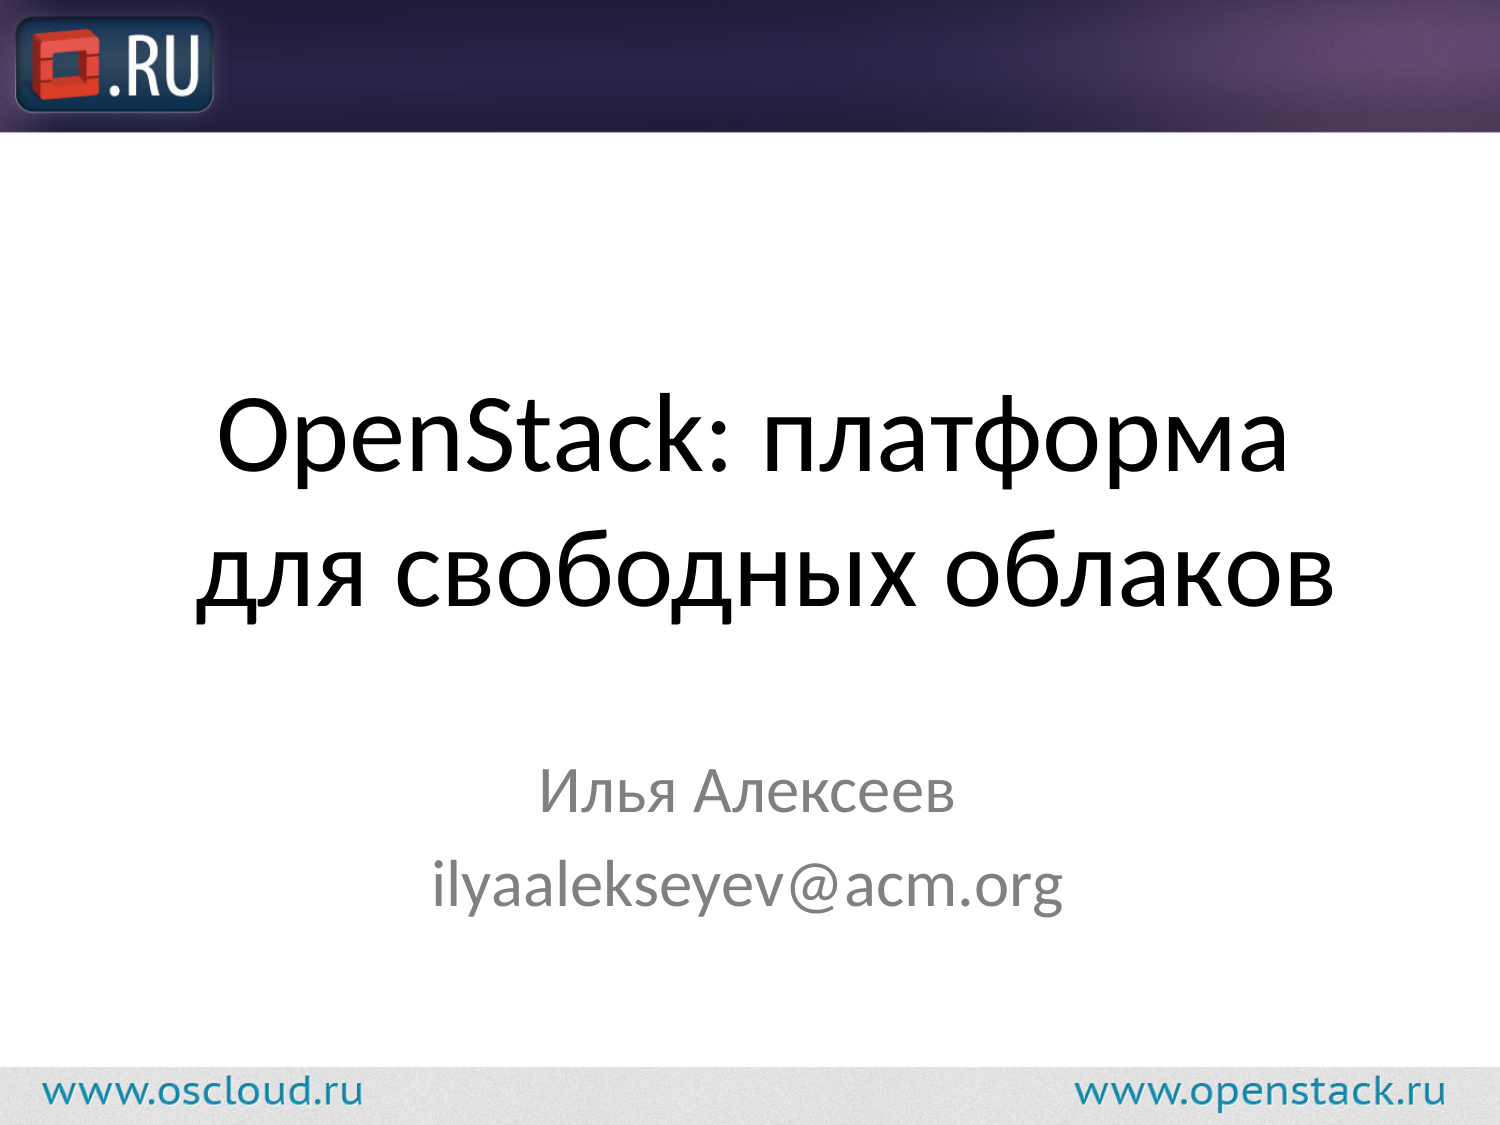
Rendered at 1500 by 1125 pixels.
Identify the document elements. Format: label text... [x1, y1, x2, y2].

title OpenStack: платформа для свободных облаков [128, 351, 1404, 637]
subtitle Илья Алексеев ilyaalekseyev@acm.org [222, 738, 1273, 932]
picture [0, 0, 1500, 1125]
